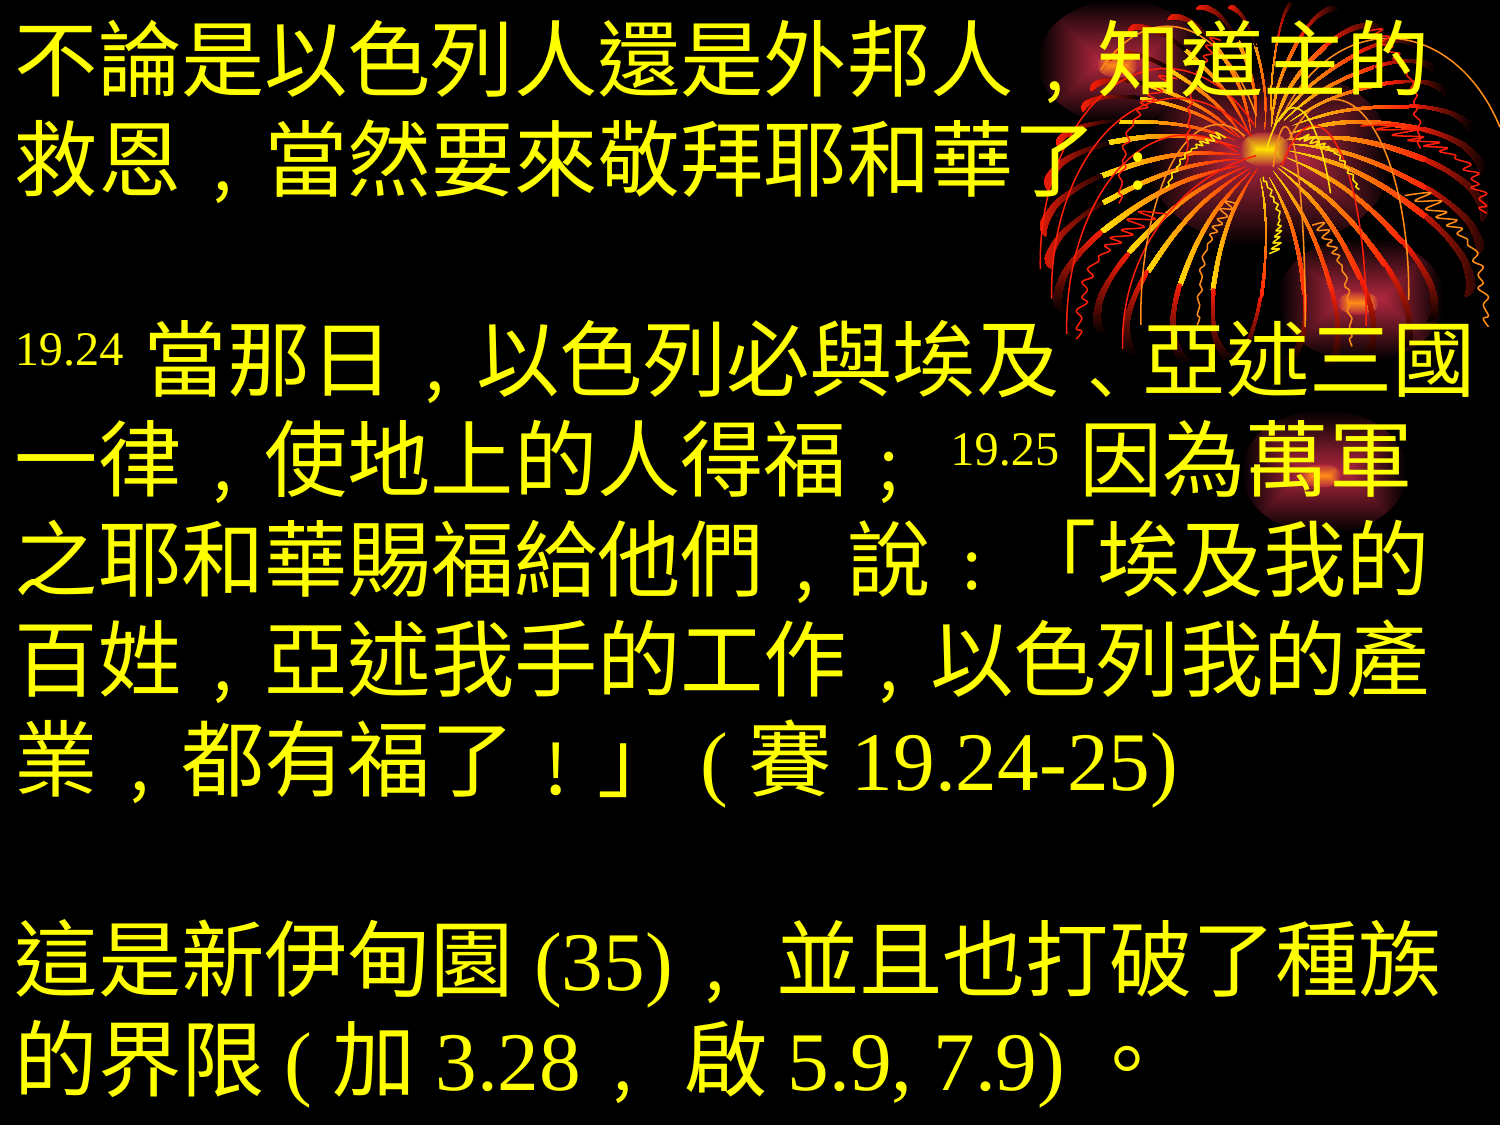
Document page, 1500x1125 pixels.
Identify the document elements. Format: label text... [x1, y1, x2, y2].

text_box 不論是以色列人還是外邦人﹐知道主的救恩﹐當然要來敬拜耶和華了﹕ 19.24當那日﹐以色列必與埃及﹑亞述三國一律﹐使地上的人得福﹔19.25因為萬軍之耶和華賜福給他們﹐說﹕「埃及我的百姓﹐亞述我手的工作﹐以色列我的產業﹐都有福了﹗」(賽19.24-25) 這是新伊甸園(35)﹐並且也打破了種族的界限(加3.28﹐啟5.9, 7.9)。 [0, 0, 1500, 1115]
